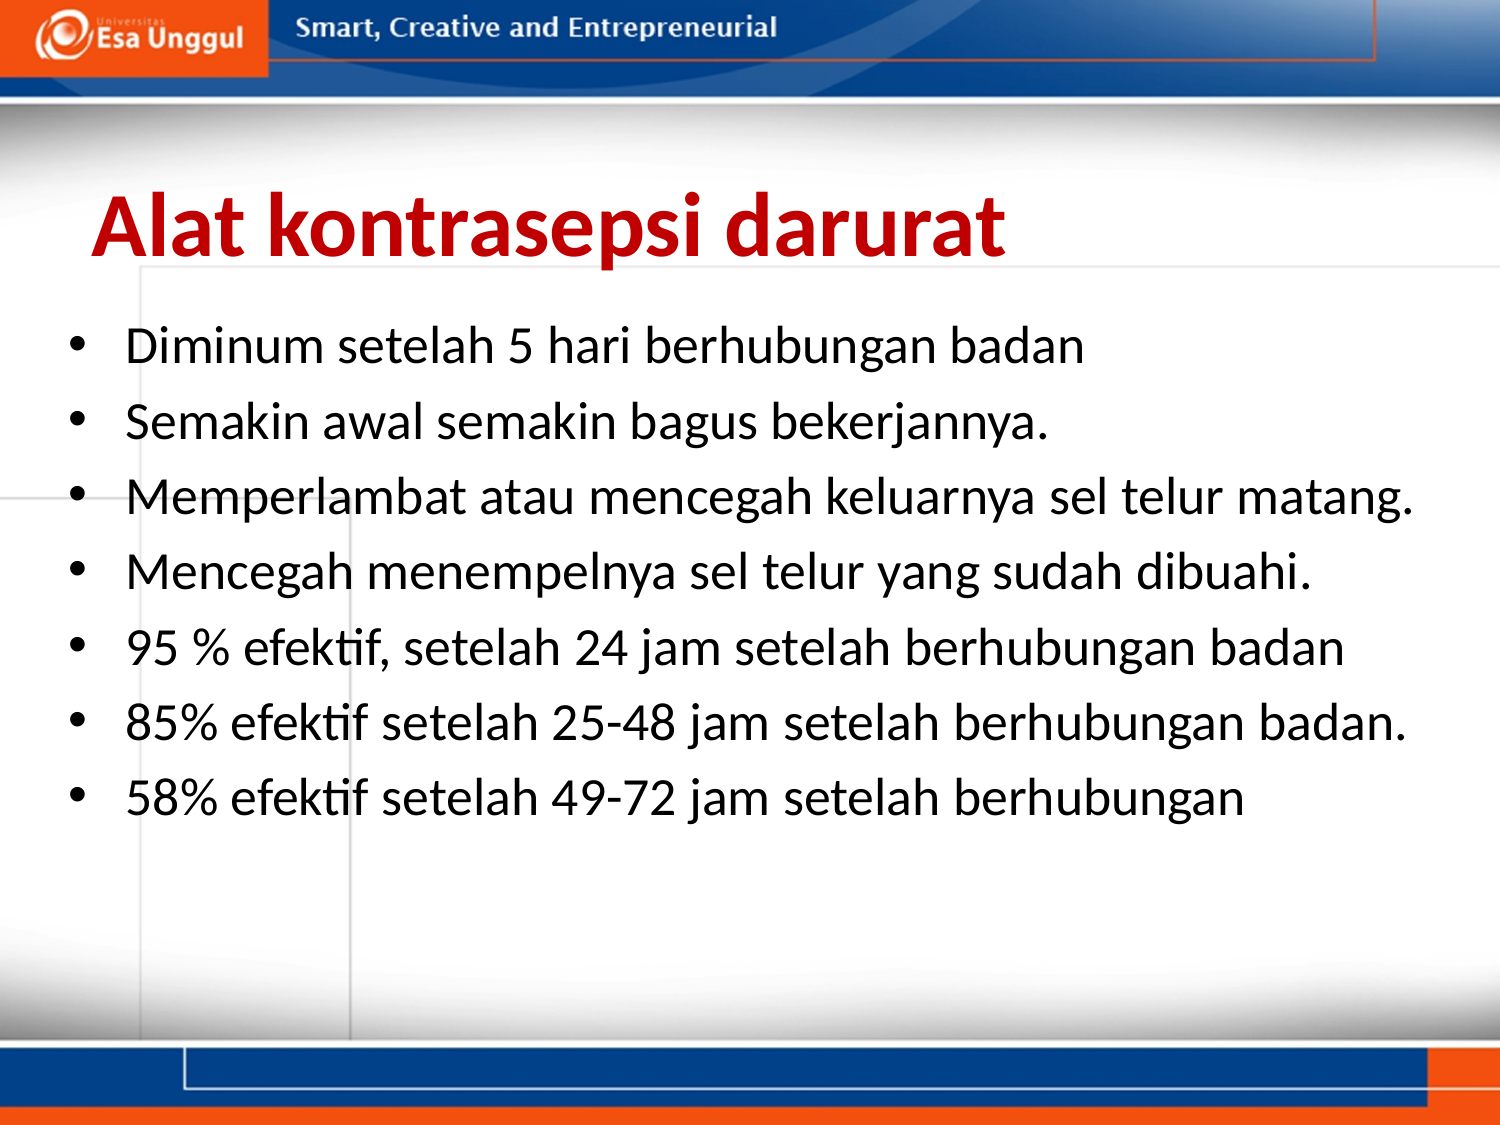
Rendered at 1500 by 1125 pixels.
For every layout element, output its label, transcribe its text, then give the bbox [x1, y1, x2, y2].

picture [0, 0, 1500, 1125]
list Diminum setelah 5 hari berhubungan badan Semakin awal semakin bagus bekerjannya. Memperlambat atau mencegah keluarnya sel telur matang. Mencegah menempelnya sel telur yang sudah dibuahi. 95 % efektif, setelah 24 jam setelah berhubungan badan 85% efektif setelah 25-48 jam setelah berhubungan badan. 58% efektif setelah 49-72 jam setelah berhubungan [53, 302, 1441, 965]
title Alat kontrasepsi darurat [76, 125, 1424, 302]
